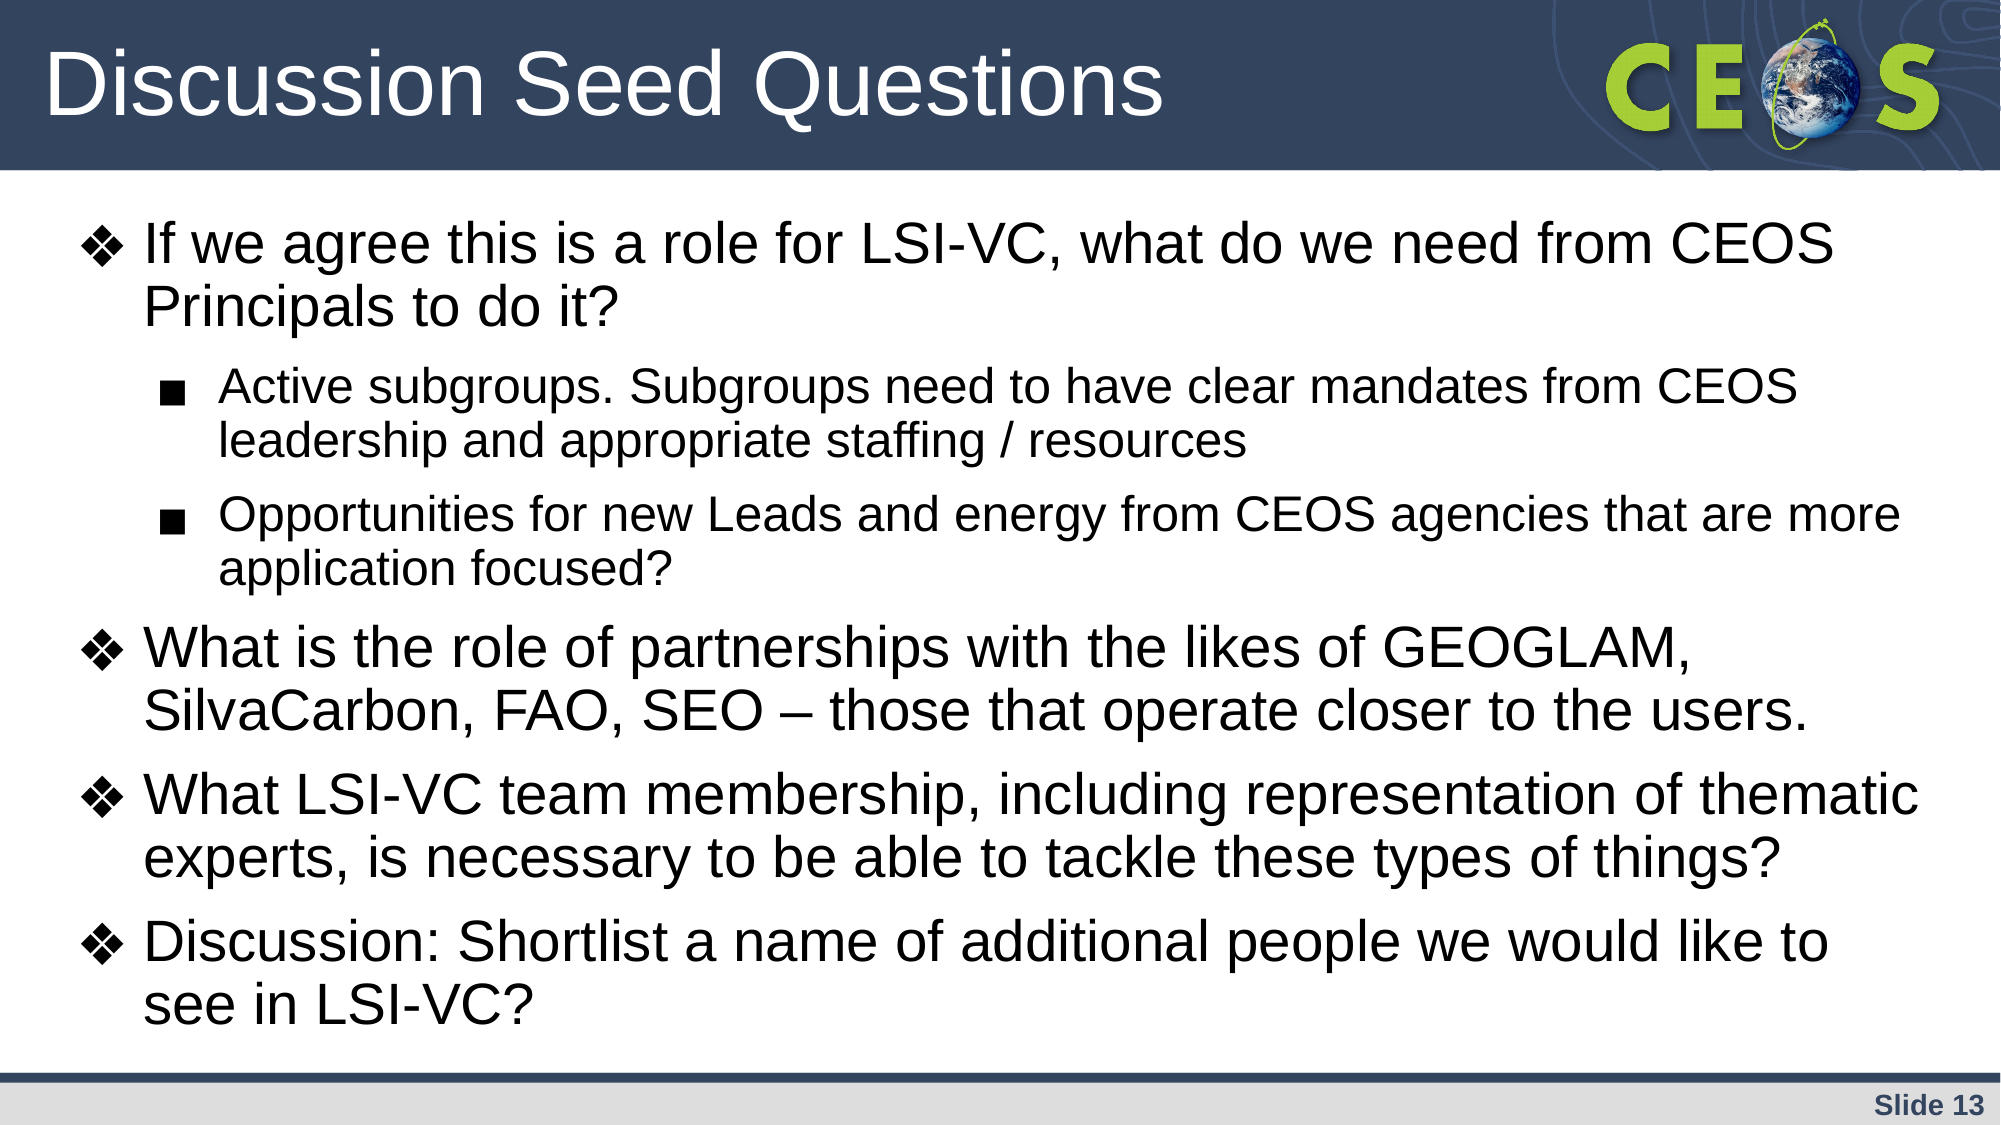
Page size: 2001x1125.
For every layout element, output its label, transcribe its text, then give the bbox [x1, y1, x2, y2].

title Discussion Seed Questions [28, 28, 1569, 232]
picture [1606, 18, 1939, 150]
list If we agree this is a role for LSI-VC, what do we need from CEOS Principals to do it? Active subgroups. Subgroups need to have clear mandates from CEOS leadership and appropriate staffing / resources Opportunities for new Leads and energy from CEOS agencies that are more application focused? What is the role of partnerships with the likes of GEOGLAM, SilvaCarbon, FAO, SEO – those that operate closer to the users. What LSI-VC team membership, including representation of thematic experts, is necessary to be able to tackle these types of things? Discussion: Shortlist a name of additional people we would like to see in LSI-VC? [53, 205, 1939, 971]
